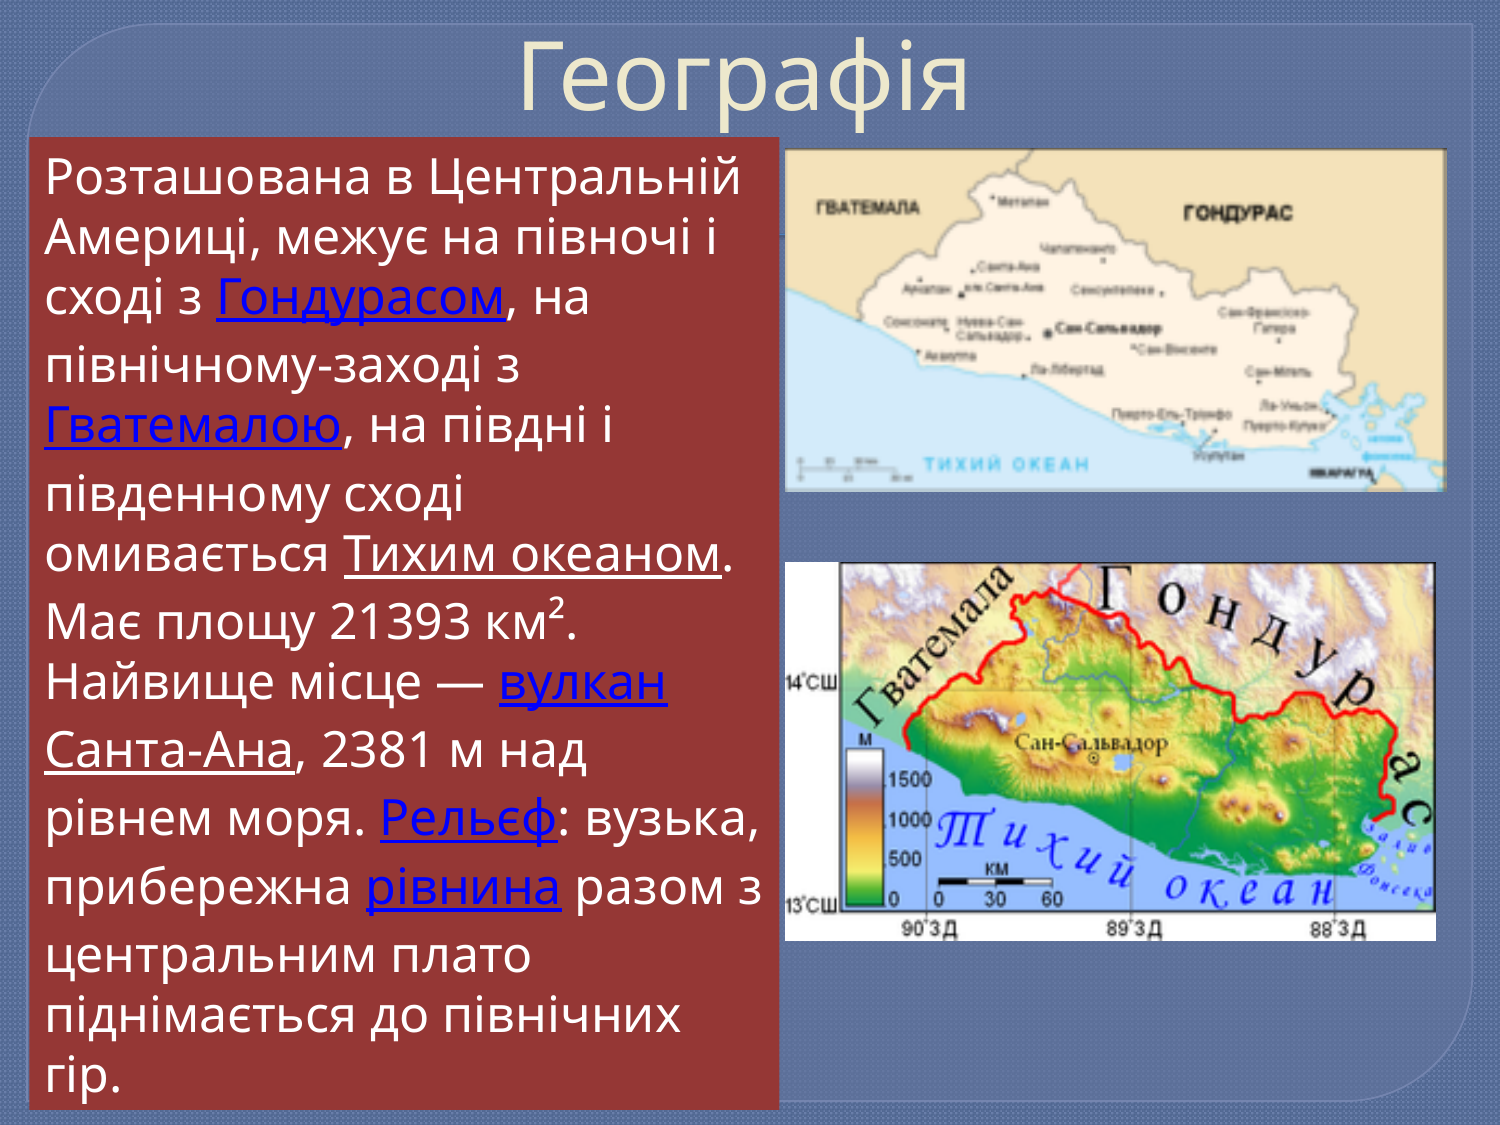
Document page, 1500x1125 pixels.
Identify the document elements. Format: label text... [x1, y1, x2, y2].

title Географія [64, 0, 1415, 138]
text_box Розташована в Центральній Америці, межує на півночі і сході з Гондурасом, на північному-заході зГватемалою, на півдні і південному сході омивається Тихим океаном. Має площу 21393 км². Найвище місце — вулкан Санта-Ана, 2381 м над рівнем моря. Рельєф: вузька, прибережна рівнина разом з центральним плато піднімається до північних гір. [29, 137, 780, 1110]
picture [785, 148, 1448, 492]
picture [785, 562, 1436, 941]
